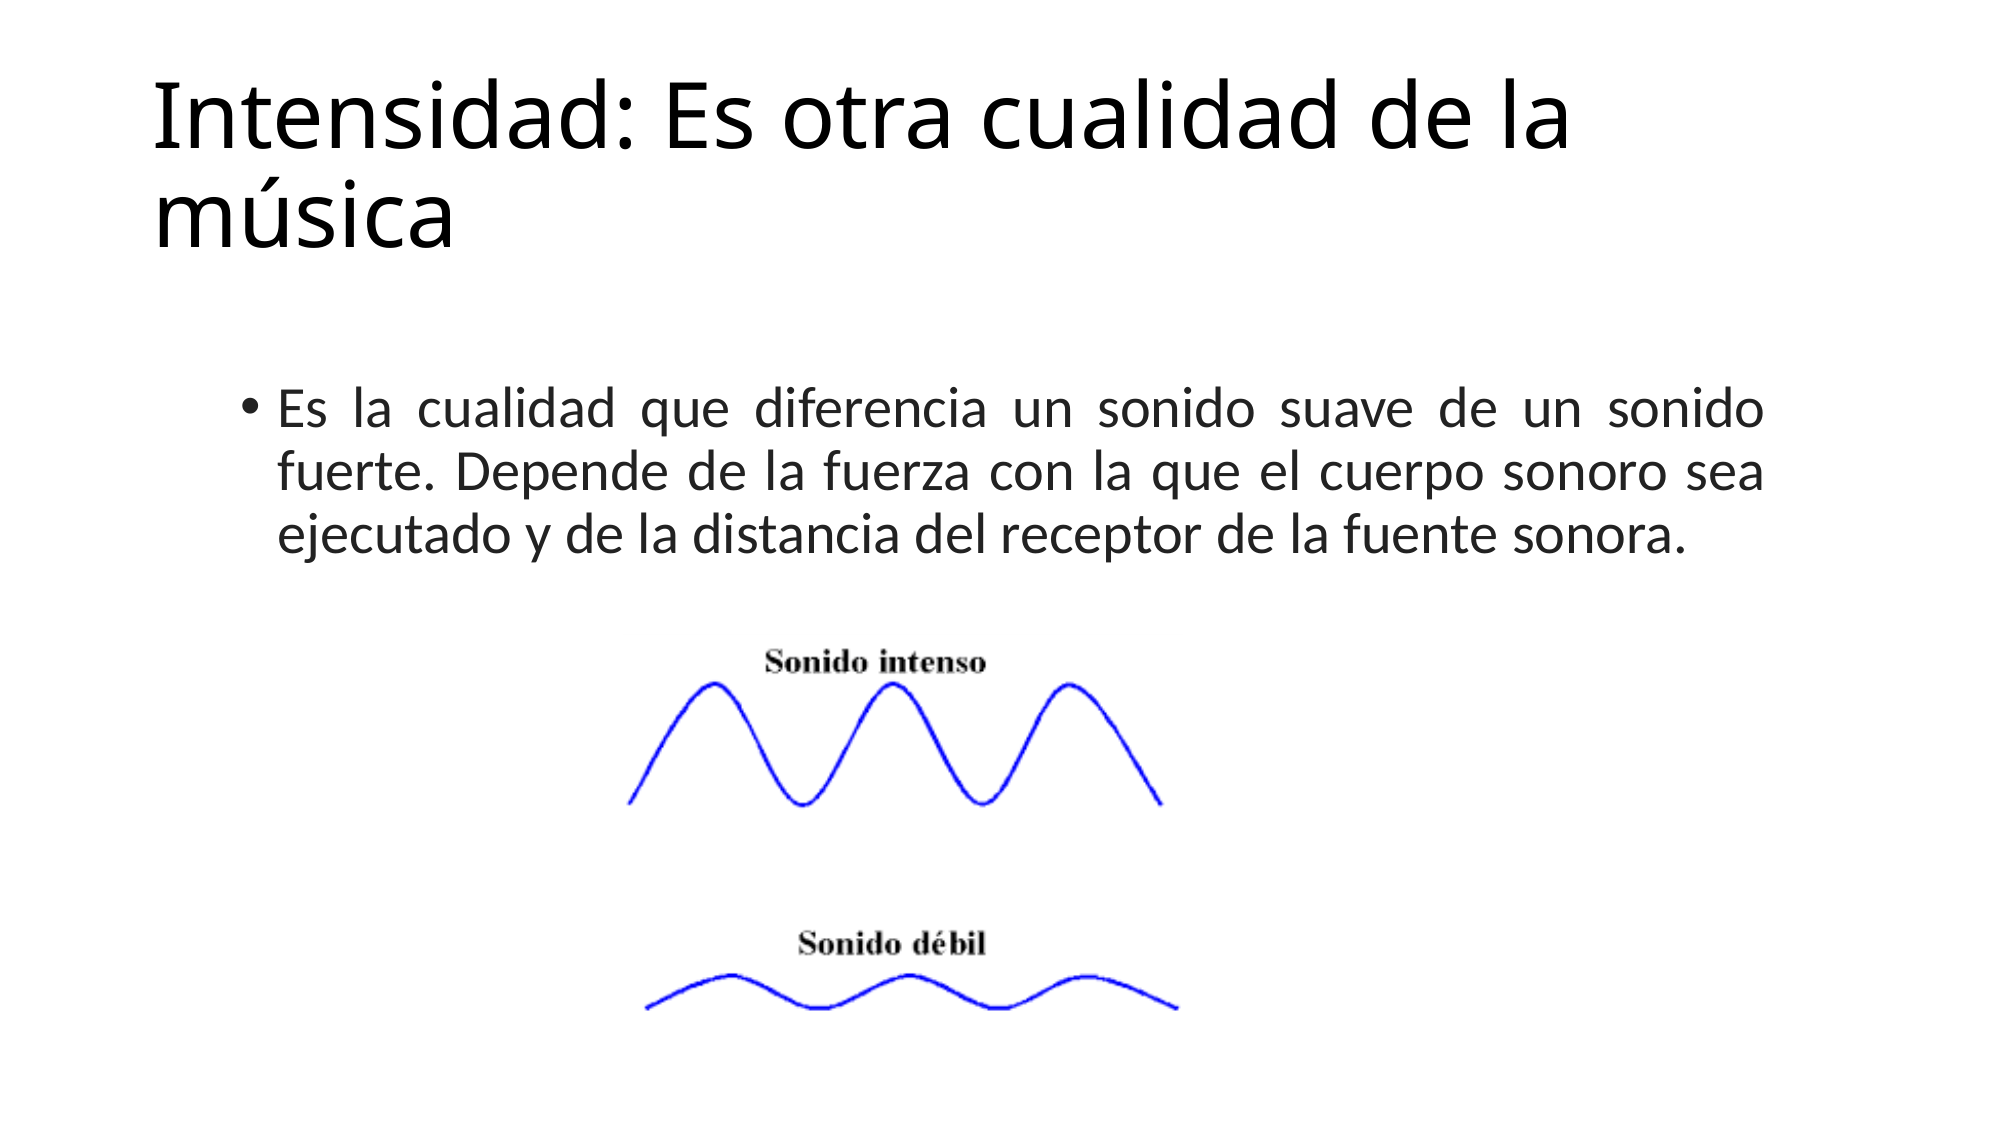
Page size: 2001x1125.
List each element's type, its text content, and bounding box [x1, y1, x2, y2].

picture [623, 633, 1183, 1013]
title Intensidad: Es otra cualidad de la música [137, 59, 1863, 278]
list Es la cualidad que diferencia un sonido suave de un sonido fuerte. Depende de la fuerza con la que el cuerpo sonoro sea ejecutado y de la distancia del receptor de la fuente sonora. [225, 369, 1782, 1023]
